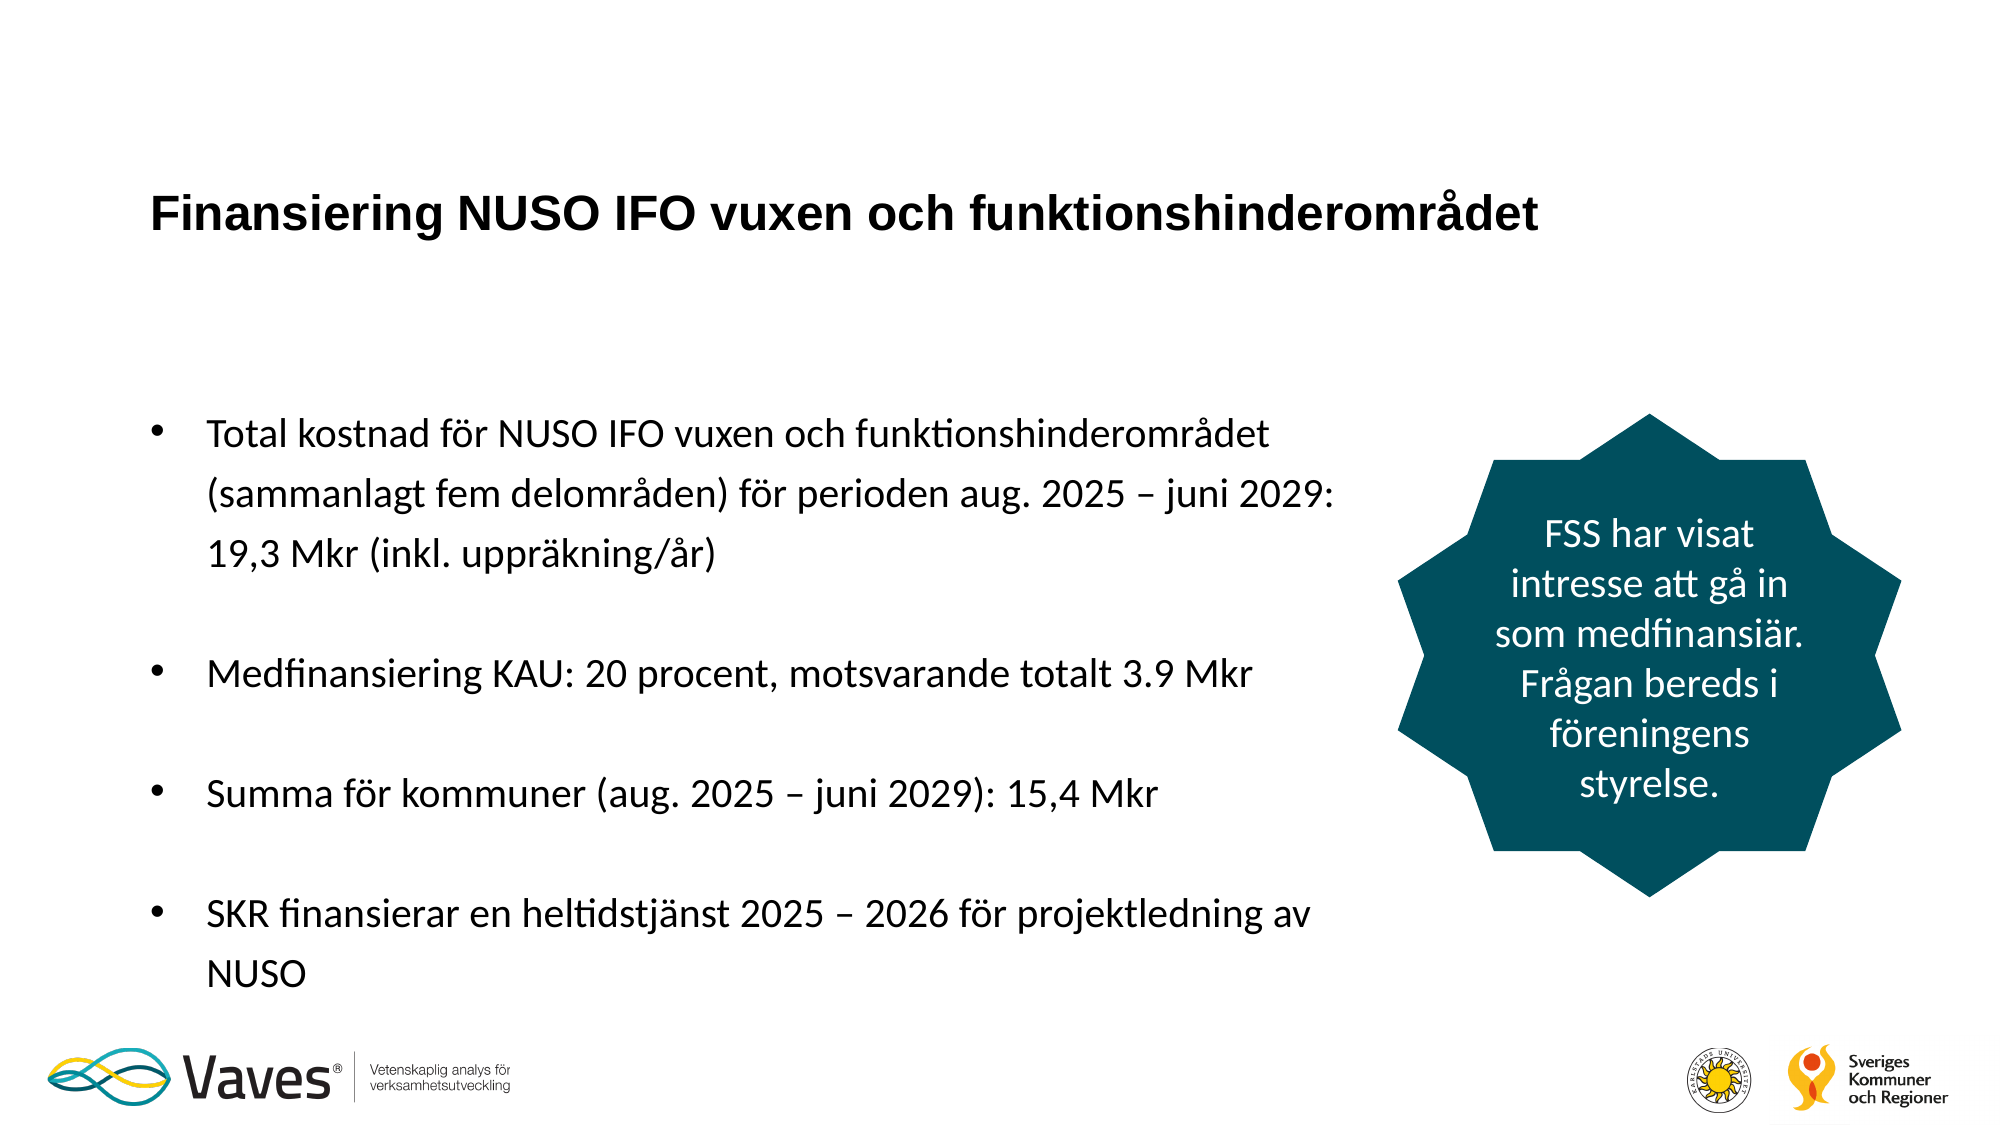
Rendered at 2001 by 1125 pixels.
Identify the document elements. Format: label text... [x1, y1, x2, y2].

title Finansiering NUSO IFO vuxen och funktionshinderområdet [150, 170, 1622, 311]
text_box Total kostnad för NUSO IFO vuxen och funktionshinderområdet (sammanlagt fem delområden) för perioden aug. 2025 – juni 2029: 19,3 Mkr (inkl. uppräkning/år) Medfinansiering KAU: 20 procent, motsvarande totalt 3.9 Mkr Summa för kommuner (aug. 2025 – juni 2029): 15,4 Mkr SKR finansierar en heltidstjänst 2025 – 2026 för projektledning av NUSO [149, 395, 1361, 1034]
text_box FSS har visat intresse att gå in som medfinansiär. Frågan bereds i föreningens styrelse. [1396, 412, 1903, 899]
picture [1769, 1035, 2000, 1125]
